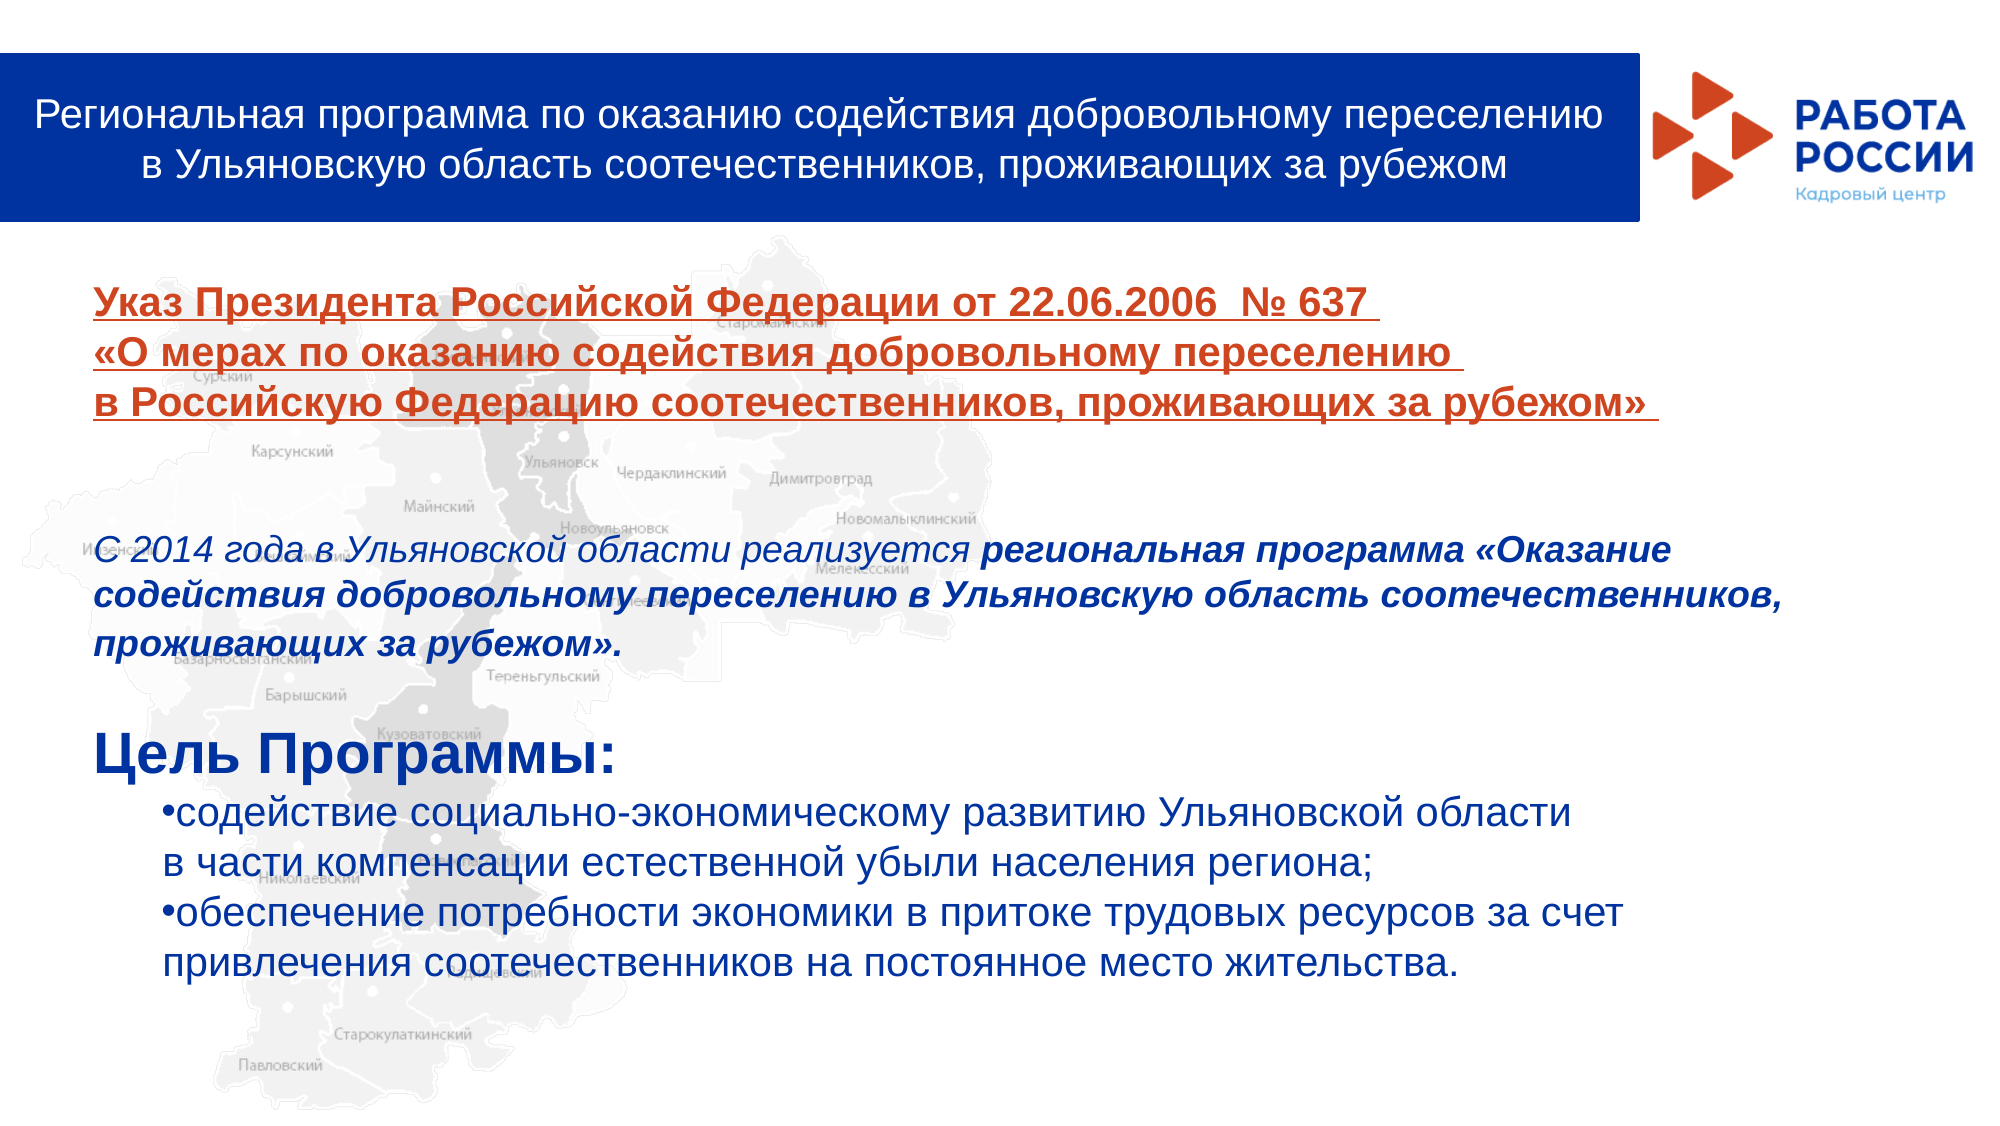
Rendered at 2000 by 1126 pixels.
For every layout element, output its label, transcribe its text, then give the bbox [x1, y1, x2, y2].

picture [1652, 71, 1973, 204]
text_box Региональная программа по оказанию содействия добровольному переселению в Ульяновскую область соотечественников, проживающих за рубежом [0, 53, 1640, 222]
picture [0, 224, 1027, 1126]
text_box Указ Президента Российской Федерации от 22.06.2006 № 637 «О мерах по оказанию содействия добровольному переселению в Российскую Федерацию соотечественников, проживающих за рубежом» С 2014 года в Ульяновской области реализуется региональная программа «Оказание содействия добровольному переселению в Ульяновскую область соотечественников, проживающих за рубежом». Цель Программы: содействие социально-экономическому развитию Ульяновской области в части компенсации естественной убыли населения региона; обеспечение потребности экономики в притоке трудовых ресурсов за счет привлечения соотечественников на постоянное место жительства. [1030, 267, 1922, 993]
